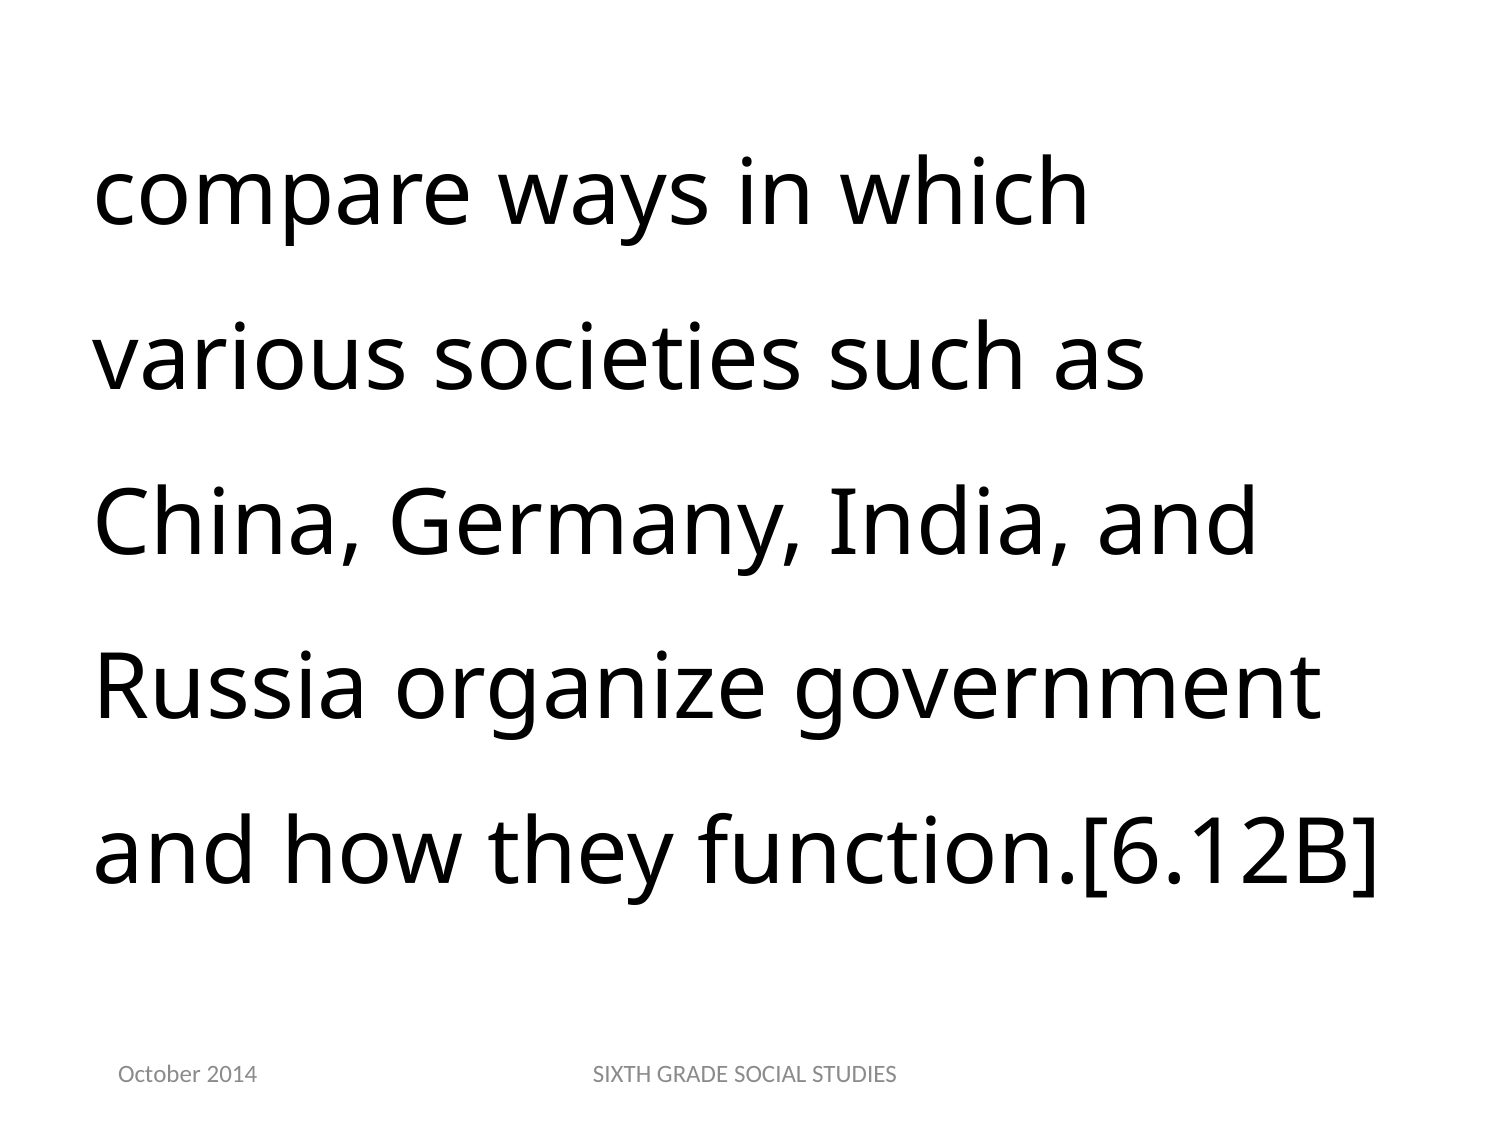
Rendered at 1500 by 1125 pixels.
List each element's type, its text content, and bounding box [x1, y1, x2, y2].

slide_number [103, 1042, 441, 1103]
footer SIXTH GRADE SOCIAL STUDIES [492, 1042, 999, 1103]
subtitle compare ways in which various societies such as China, Germany, India, and Russia organize government and how they function.[6.12B] [78, 70, 1429, 1014]
